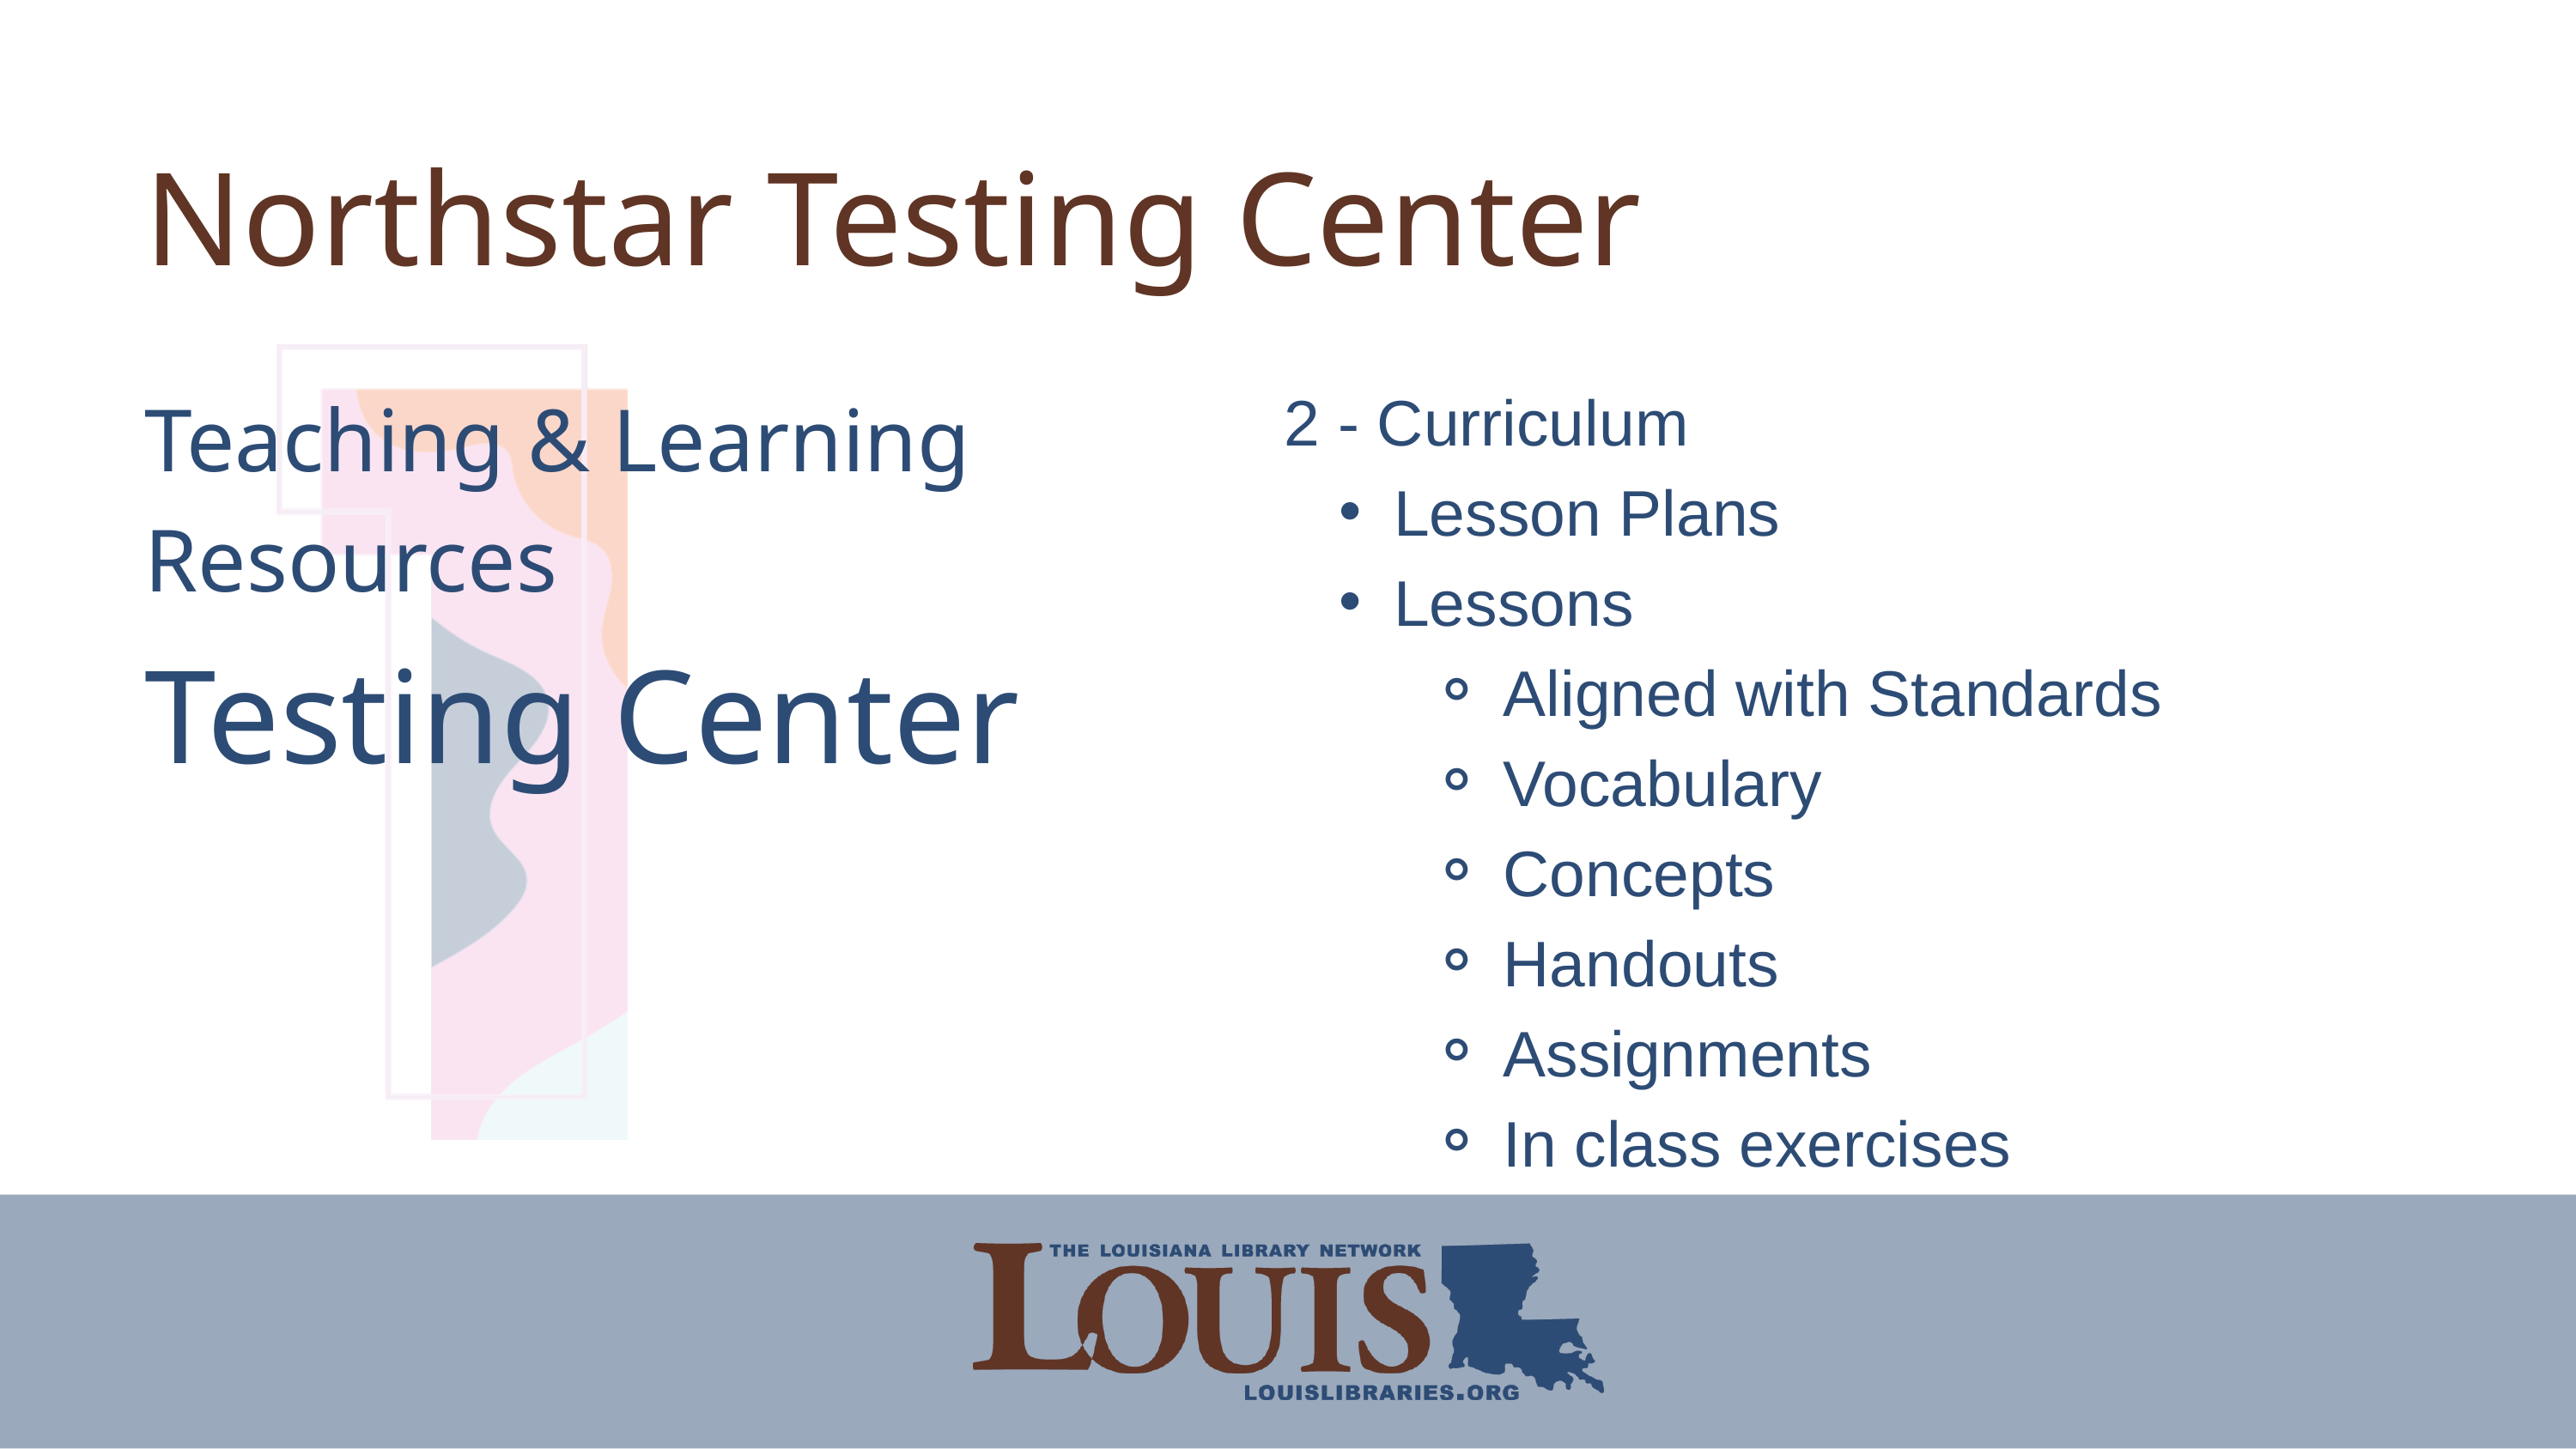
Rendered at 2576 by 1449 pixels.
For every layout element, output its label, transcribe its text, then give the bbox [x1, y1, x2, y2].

text_box Teaching & Learning Resources Testing Center [631, 368, 1109, 790]
picture [957, 1243, 1619, 1400]
picture [276, 343, 628, 1141]
text_box Northstar Testing Center [144, 112, 2036, 293]
text_box Teaching & Learning Resources Testing Center [144, 368, 272, 790]
text_box 2 - Curriculum Lesson Plans Lessons Aligned with Standards Vocabulary Concepts Handouts Assignments In class exercises [1284, 368, 2576, 1180]
text_box [0, 1194, 2576, 1449]
